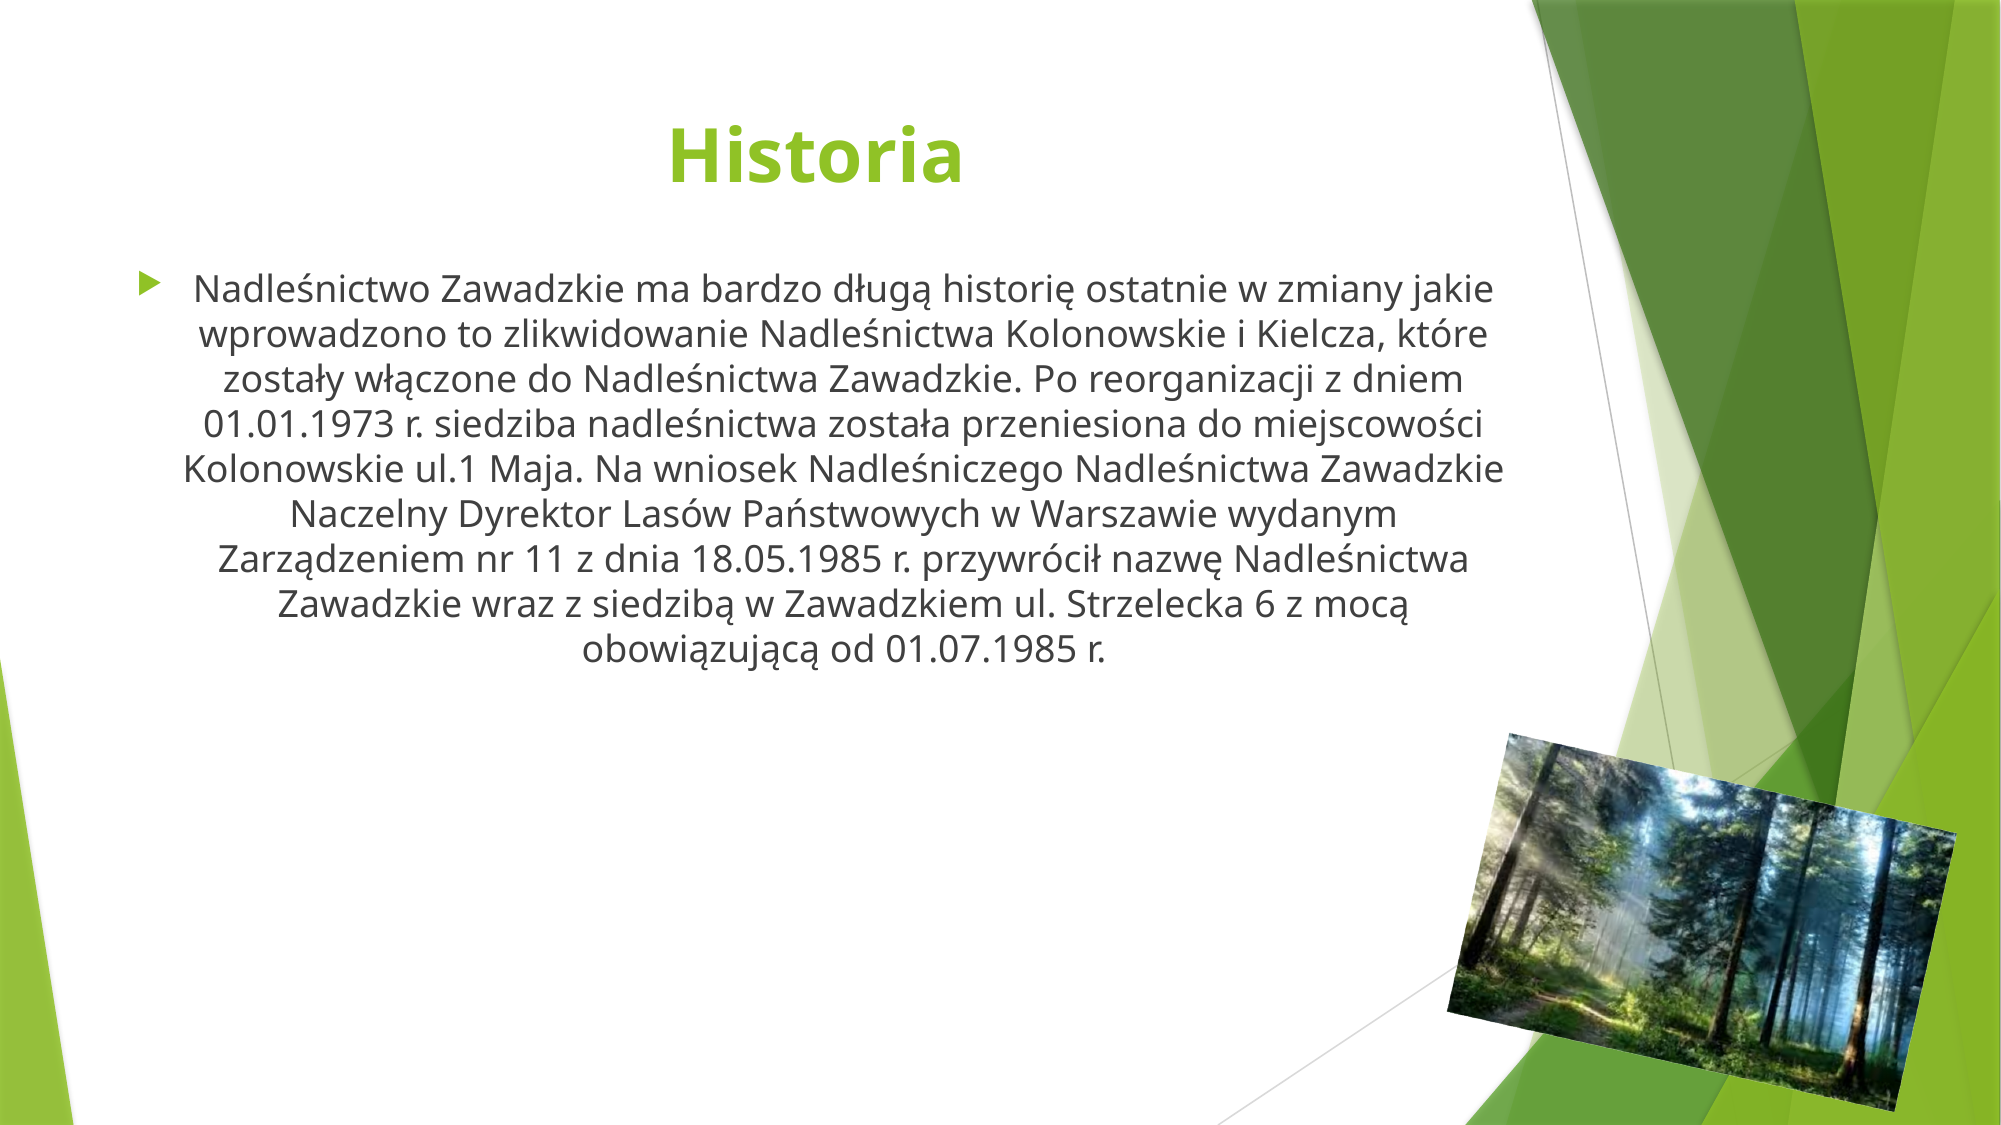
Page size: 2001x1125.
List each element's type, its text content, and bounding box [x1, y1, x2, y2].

list Nadleśnictwo Zawadzkie ma bardzo długą historię ostatnie w zmiany jakie wprowadzono to zlikwidowanie Nadleśnictwa Kolonowskie i Kielcza, które zostały włączone do Nadleśnictwa Zawadzkie. Po reorganizacji z dniem 01.01.1973 r. siedziba nadleśnictwa została przeniesiona do miejscowości Kolonowskie ul.1 Maja. Na wniosek Nadleśniczego Nadleśnictwa Zawadzkie Naczelny Dyrektor Lasów Państwowych w Warszawie wydanym Zarządzeniem nr 11 z dnia 18.05.1985 r. przywrócił nazwę Nadleśnictwa Zawadzkie wraz z siedzibą w Zawadzkiem ul. Strzelecka 6 z mocą obowiązującą od 01.07.1985 r. [111, 257, 1522, 992]
picture [1448, 734, 1956, 1111]
title Historia [111, 99, 1522, 257]
